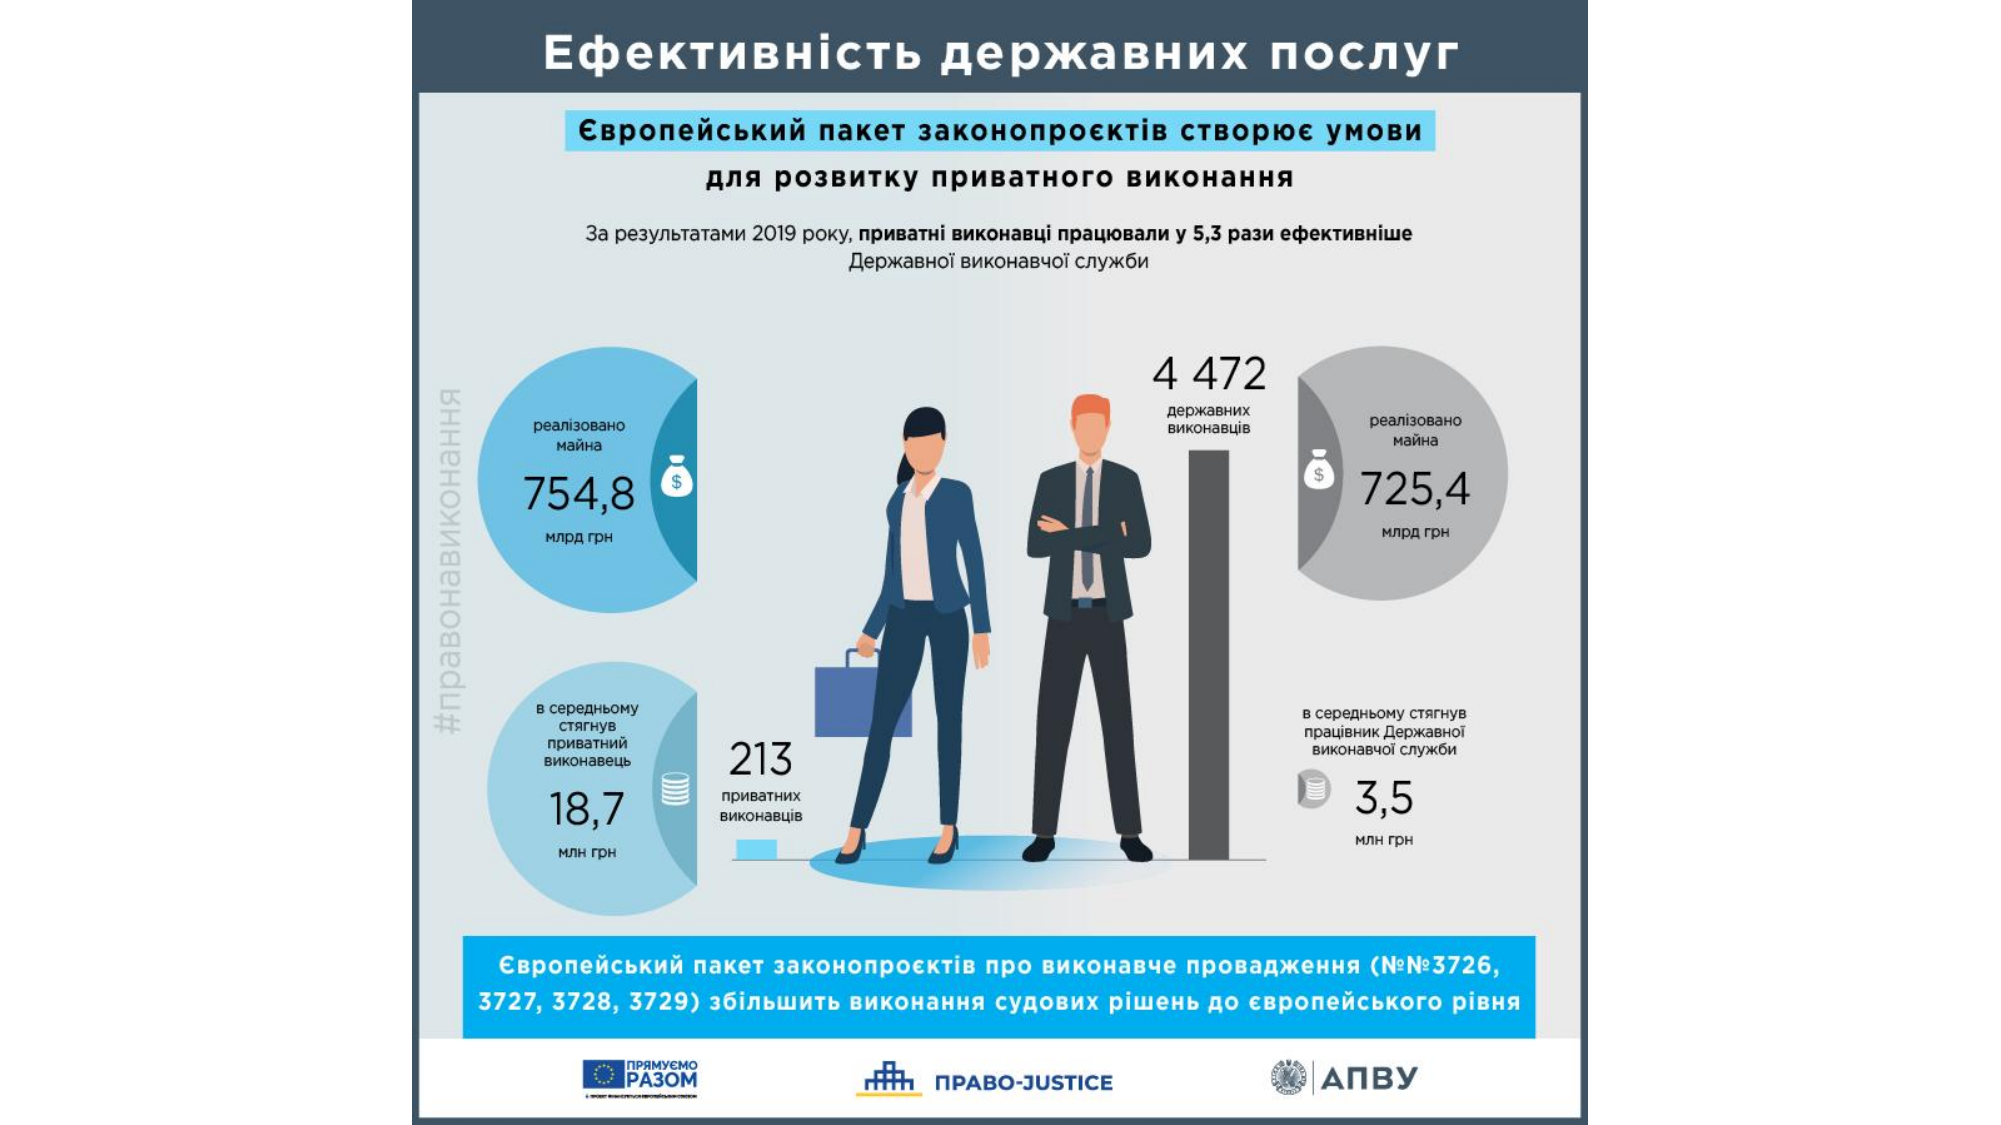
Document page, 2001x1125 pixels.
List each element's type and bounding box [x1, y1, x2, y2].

picture [412, 0, 1588, 1125]
